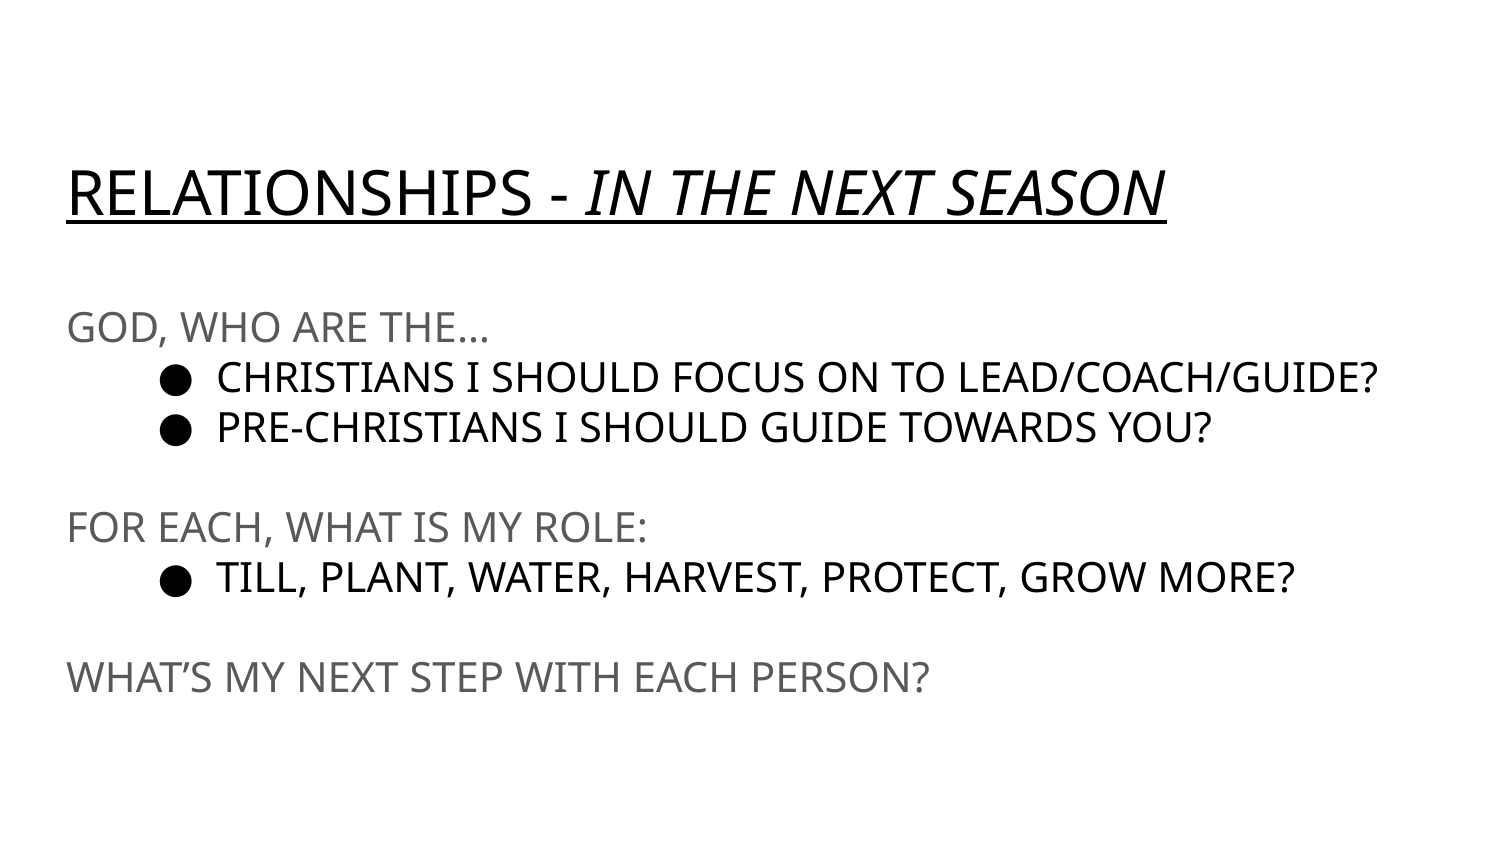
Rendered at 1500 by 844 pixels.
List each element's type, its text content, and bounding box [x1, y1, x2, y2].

title RELATIONSHIPS - IN THE NEXT SEASON [51, 122, 1449, 243]
subtitle GOD, WHO ARE THE… CHRISTIANS I SHOULD FOCUS ON TO LEAD/COACH/GUIDE? PRE-CHRISTIANS I SHOULD GUIDE TOWARDS YOU? FOR EACH, WHAT IS MY ROLE: TILL, PLANT, WATER, HARVEST, PROTECT, GROW MORE? WHAT’S MY NEXT STEP WITH EACH PERSON? [51, 285, 1449, 767]
